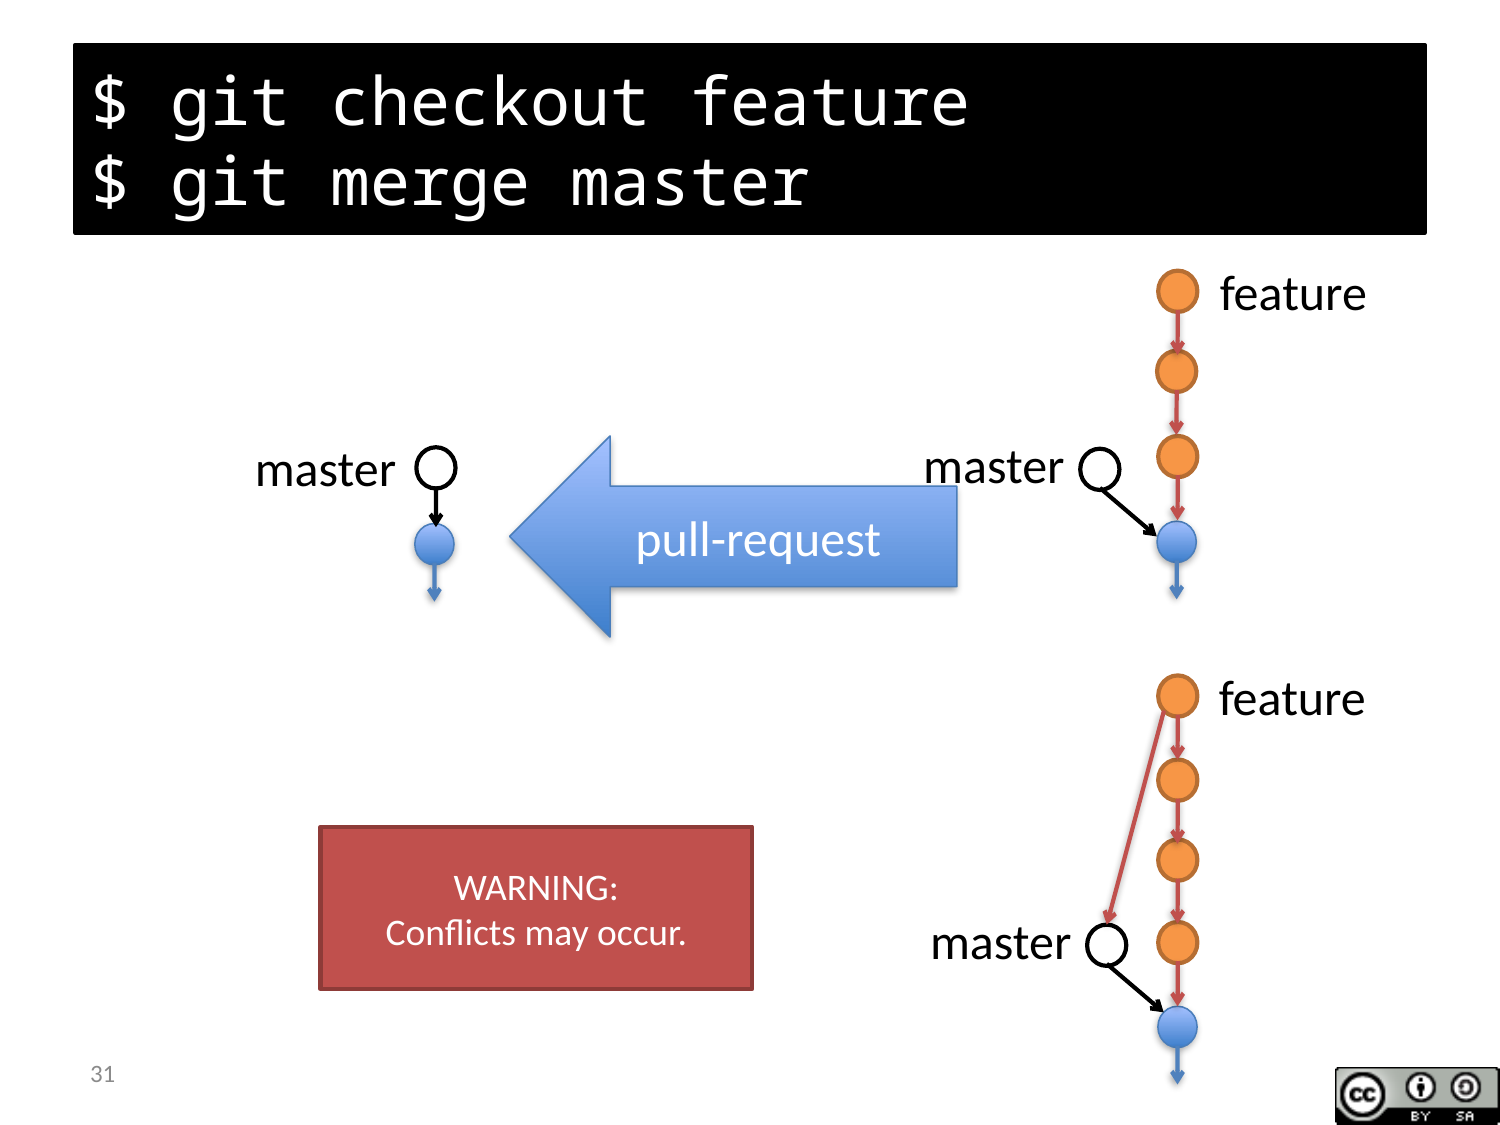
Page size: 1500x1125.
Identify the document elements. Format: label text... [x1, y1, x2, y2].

picture [1335, 1067, 1500, 1125]
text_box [1099, 489, 1157, 537]
text_box master [897, 426, 1091, 501]
text_box [1156, 921, 1200, 965]
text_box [1106, 710, 1165, 925]
slide_number 31 [75, 1042, 425, 1103]
text_box [1154, 350, 1199, 394]
text_box master [229, 428, 422, 504]
title $ git checkout feature $ git merge master [73, 43, 1427, 235]
text_box [414, 523, 455, 565]
text_box pull-request [509, 435, 958, 638]
text_box [1078, 446, 1122, 492]
text_box [1156, 268, 1200, 314]
text_box master [904, 902, 1097, 977]
text_box [1169, 758, 1200, 802]
text_box [1156, 673, 1200, 718]
text_box [1085, 923, 1129, 968]
text_box [1156, 521, 1198, 563]
text_box [1169, 839, 1200, 882]
text_box WARNING: Conflicts may occur. [318, 825, 754, 991]
text_box [1157, 1007, 1198, 1048]
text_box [1106, 965, 1164, 1013]
text_box feature [1197, 253, 1390, 328]
text_box feature [1196, 658, 1389, 733]
text_box [414, 445, 458, 491]
text_box [1156, 434, 1200, 479]
